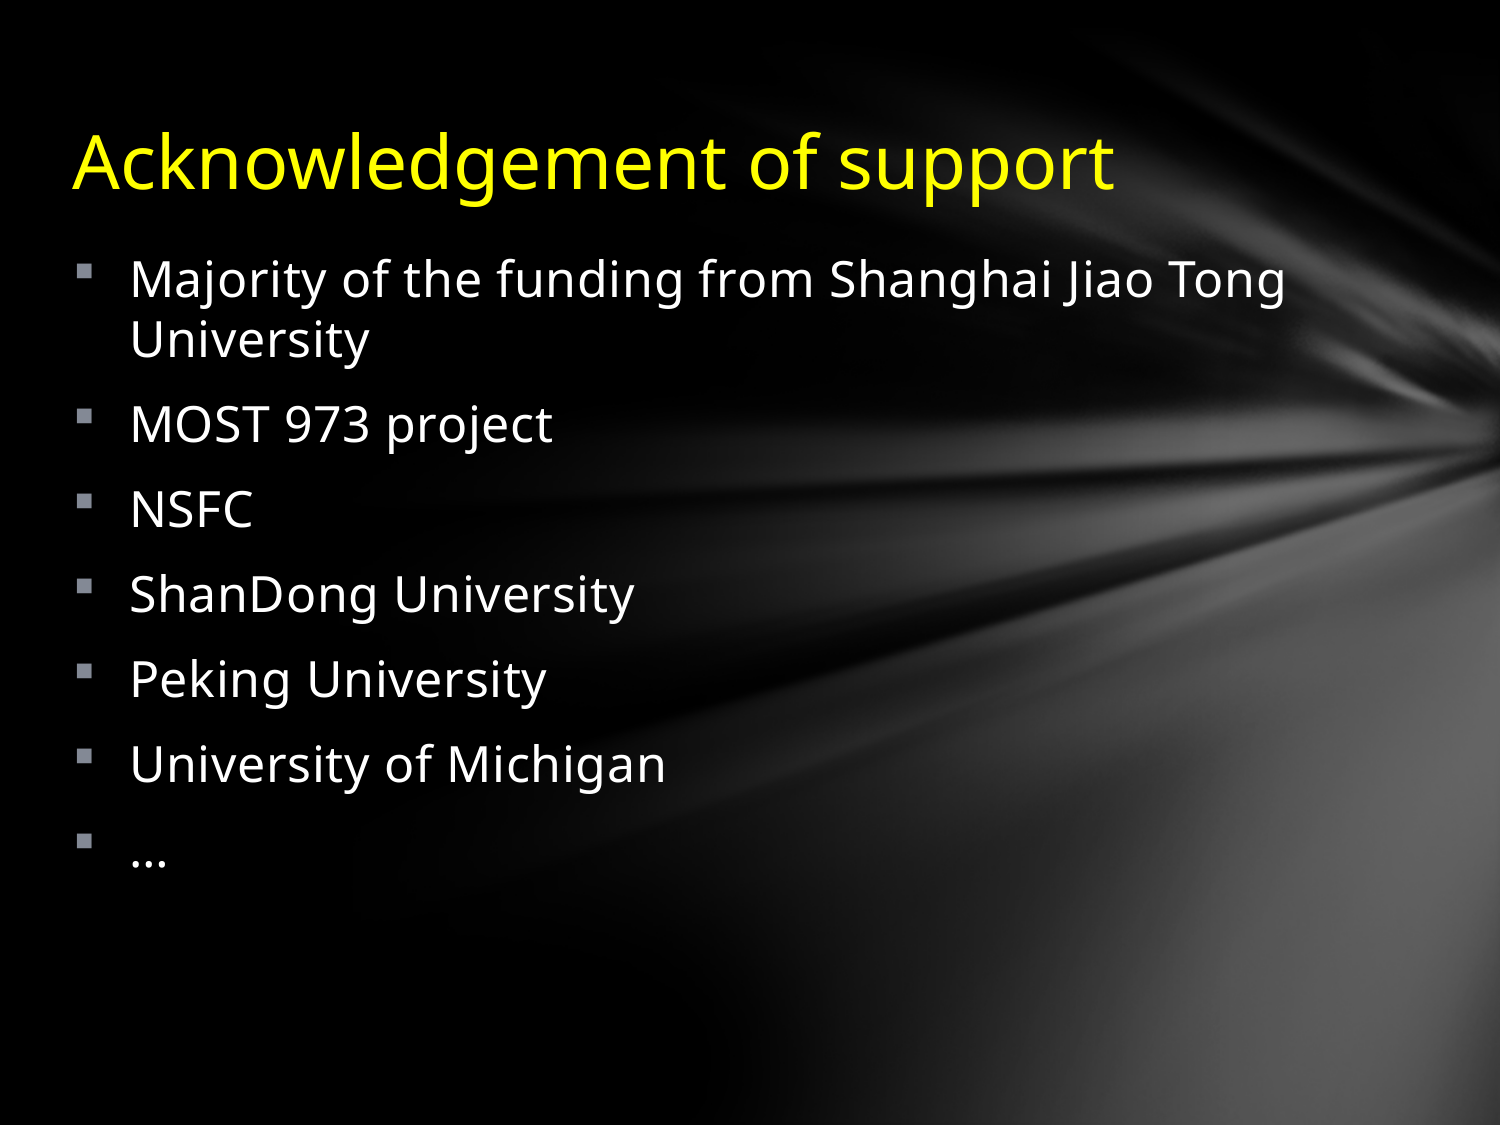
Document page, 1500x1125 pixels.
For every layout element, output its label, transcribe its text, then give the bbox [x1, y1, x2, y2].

title Acknowledgement of support [57, 37, 1318, 213]
list Majority of the funding from Shanghai Jiao Tong University MOST 973 project NSFC ShanDong University Peking University University of Michigan … [57, 239, 1318, 1015]
